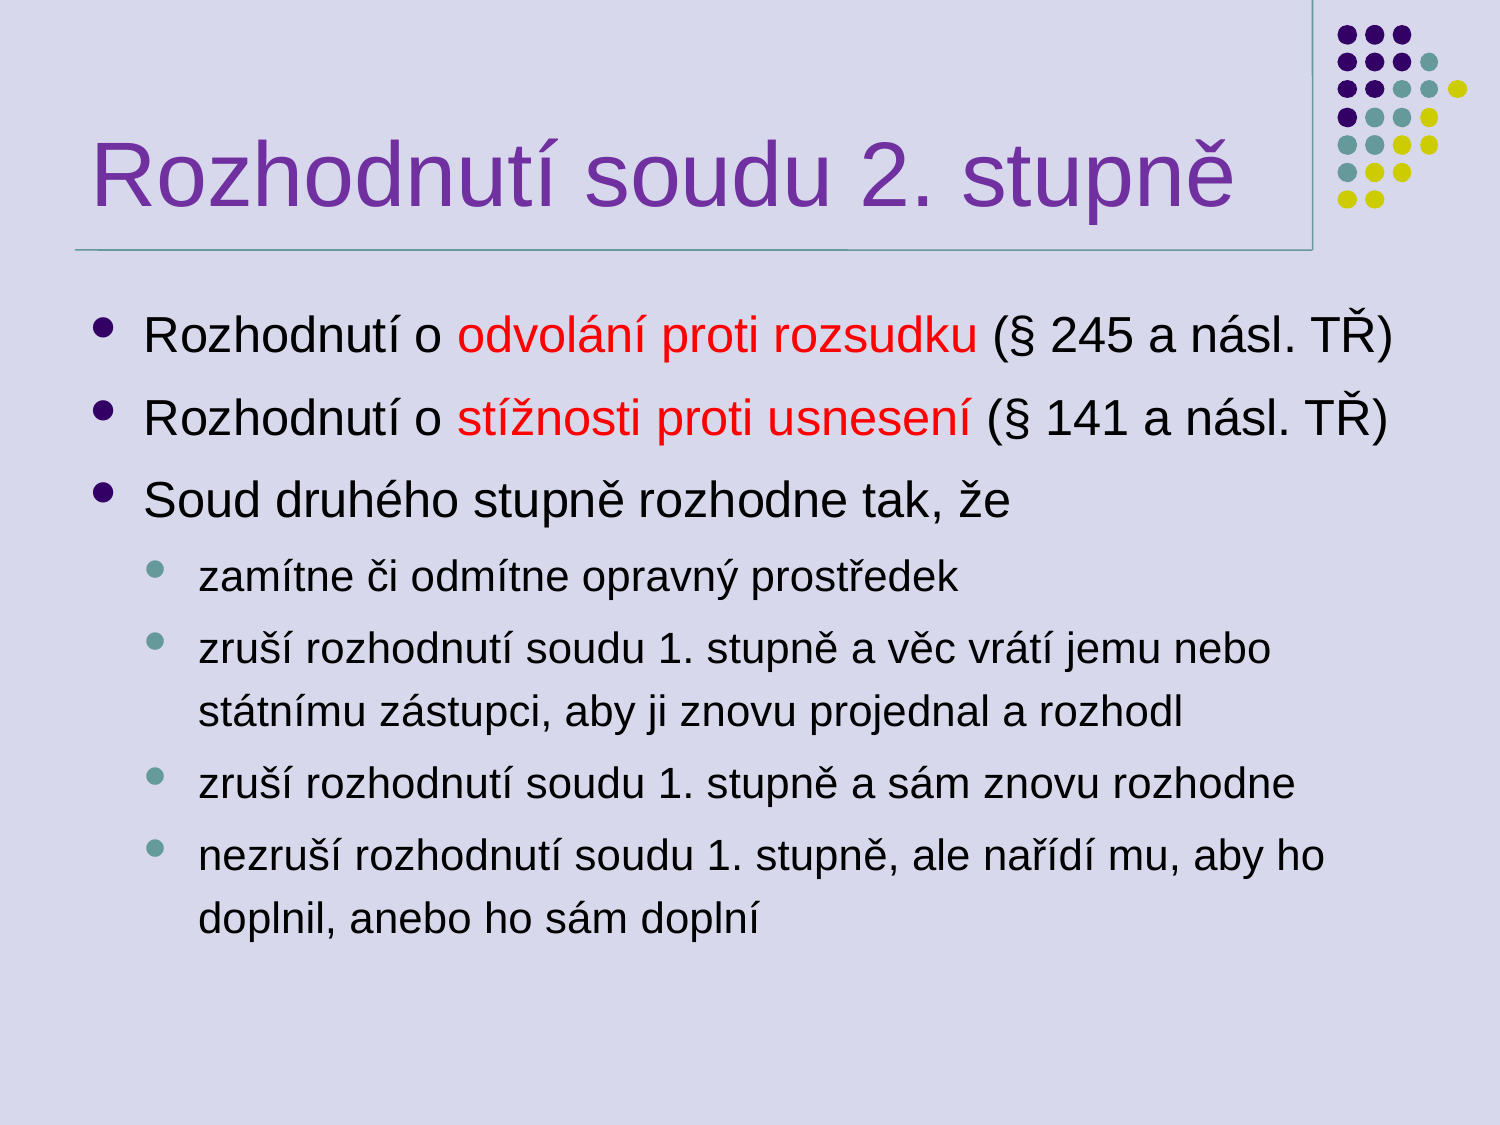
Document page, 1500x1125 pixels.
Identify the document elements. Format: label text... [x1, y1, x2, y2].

list Rozhodnutí o odvolání proti rozsudku (§ 245 a násl. TŘ) Rozhodnutí o stížnosti proti usnesení (§ 141 a násl. TŘ) Soud druhého stupně rozhodne tak, že zamítne či odmítne opravný prostředek zruší rozhodnutí soudu 1. stupně a věc vrátí jemu nebo státnímu zástupci, aby ji znovu projednal a rozhodl zruší rozhodnutí soudu 1. stupně a sám znovu rozhodne nezruší rozhodnutí soudu 1. stupně, ale nařídí mu, aby ho doplnil, anebo ho sám doplní [75, 282, 1425, 1047]
title Rozhodnutí soudu 2. stupně [75, 20, 1313, 233]
